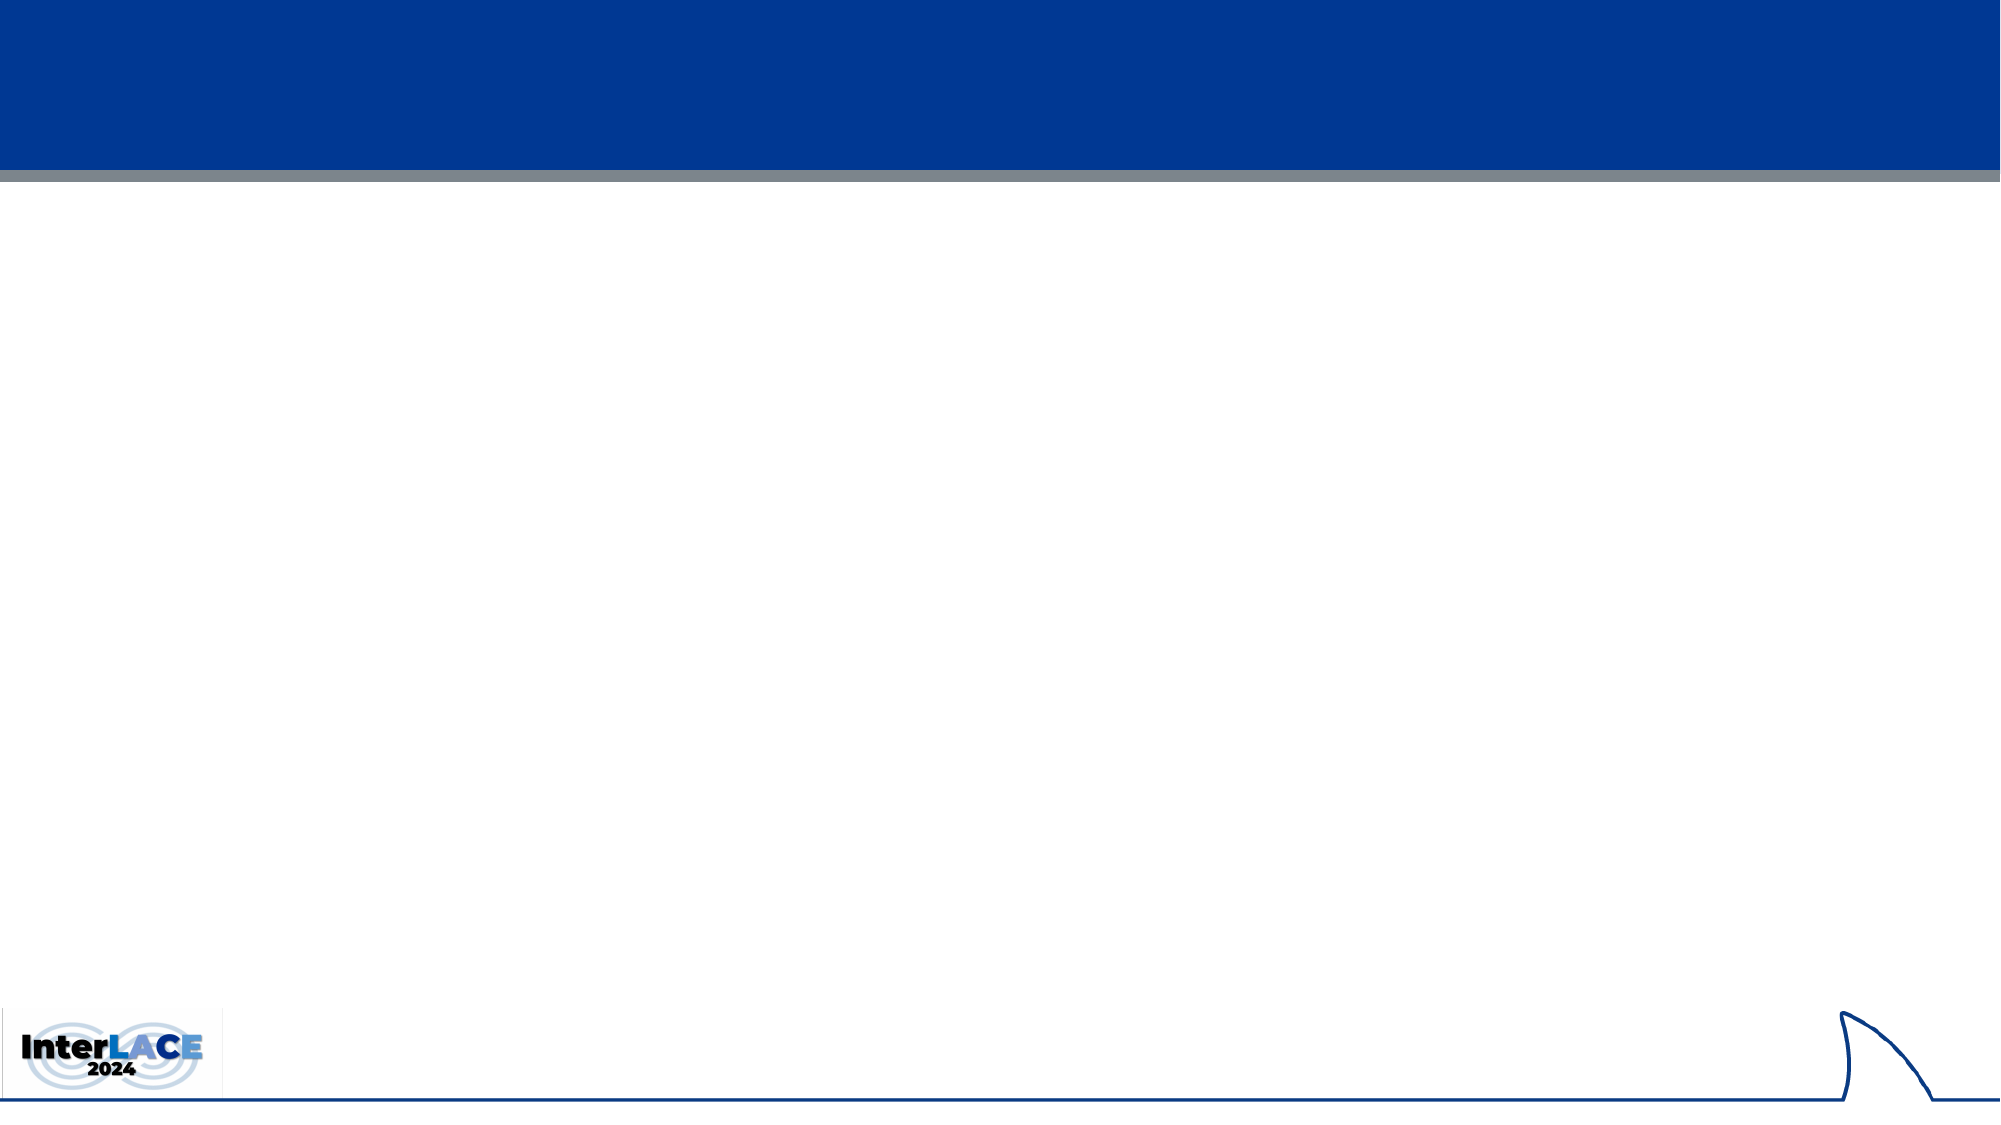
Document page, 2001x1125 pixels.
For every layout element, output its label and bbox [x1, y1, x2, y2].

picture [0, 1008, 2000, 1102]
